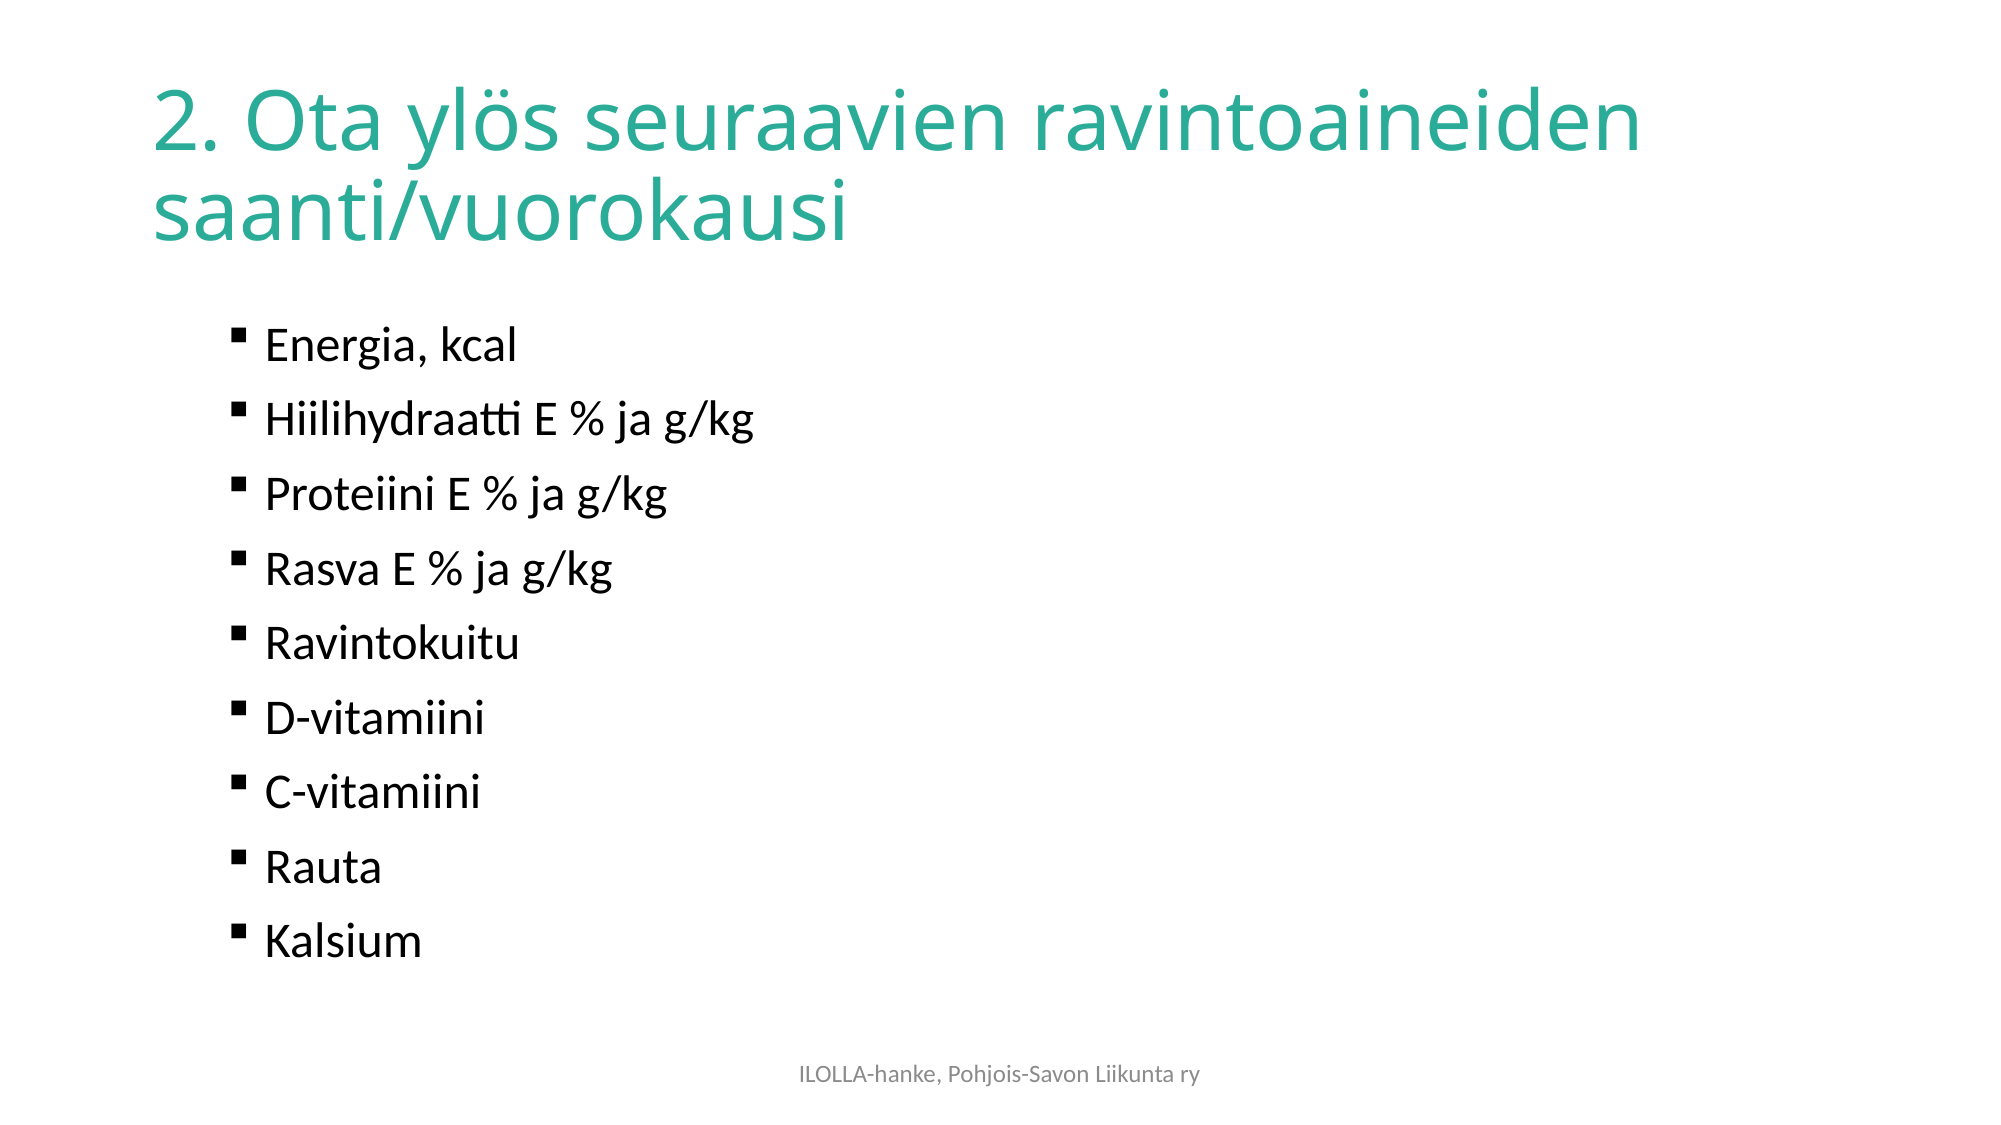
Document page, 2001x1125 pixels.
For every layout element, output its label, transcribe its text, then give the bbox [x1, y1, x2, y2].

list Energia, kcal Hiilihydraatti E % ja g/kg Proteiini E % ja g/kg Rasva E % ja g/kg Ravintokuitu D-vitamiini C-vitamiini Rauta Kalsium [137, 299, 1863, 1030]
title 2. Ota ylös seuraavien ravintoaineiden saanti/vuorokausi [137, 59, 1863, 278]
footer ILOLLA-hanke, Pohjois-Savon Liikunta ry [662, 1042, 1338, 1103]
